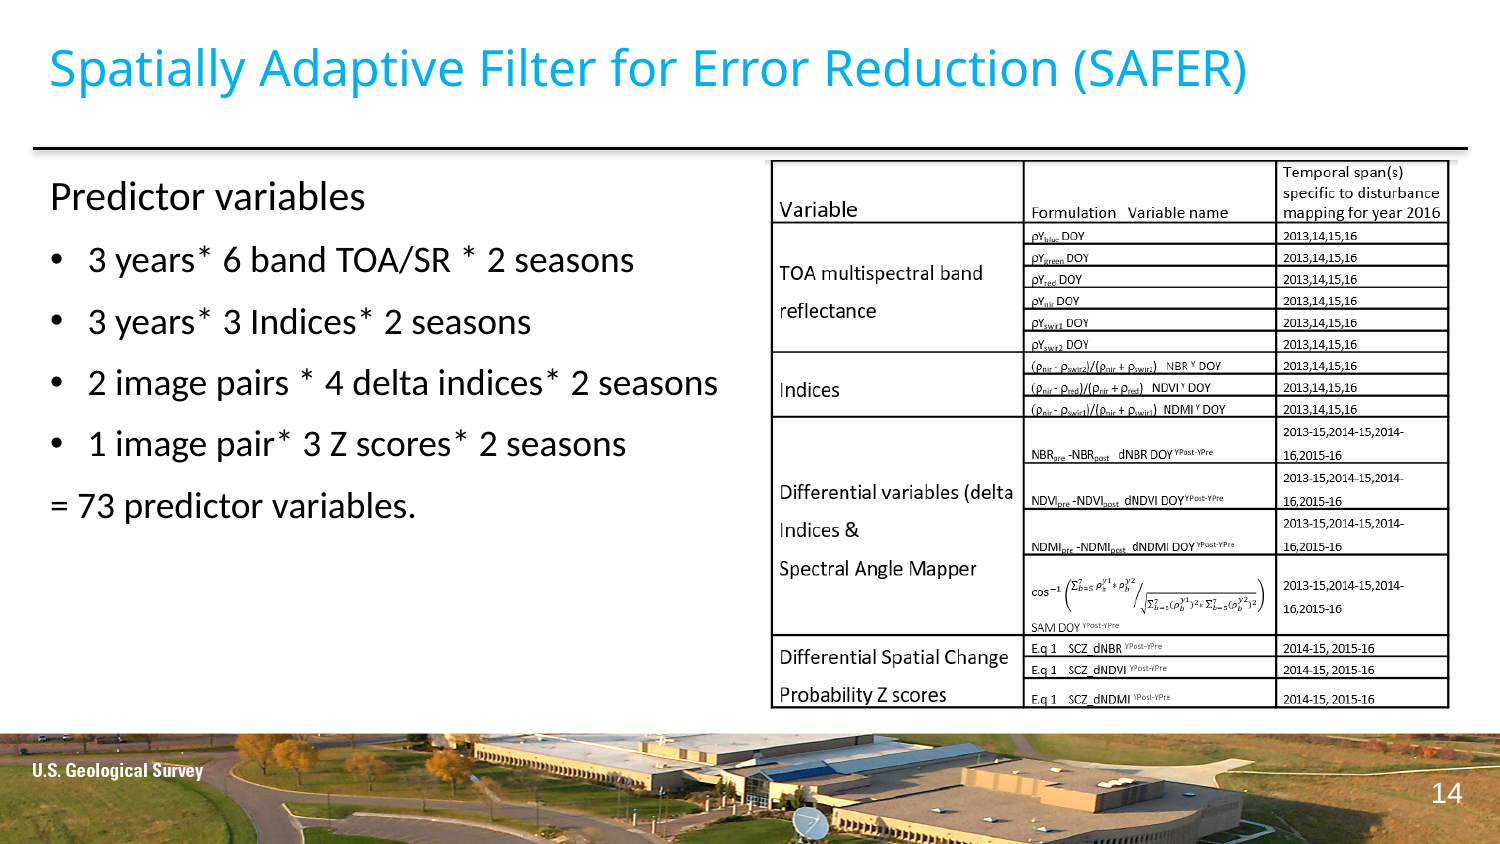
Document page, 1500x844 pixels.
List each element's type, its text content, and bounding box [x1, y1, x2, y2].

title Spatially Adaptive Filter for Error Reduction (SAFER) [34, 36, 1458, 98]
picture [0, 0, 1500, 844]
